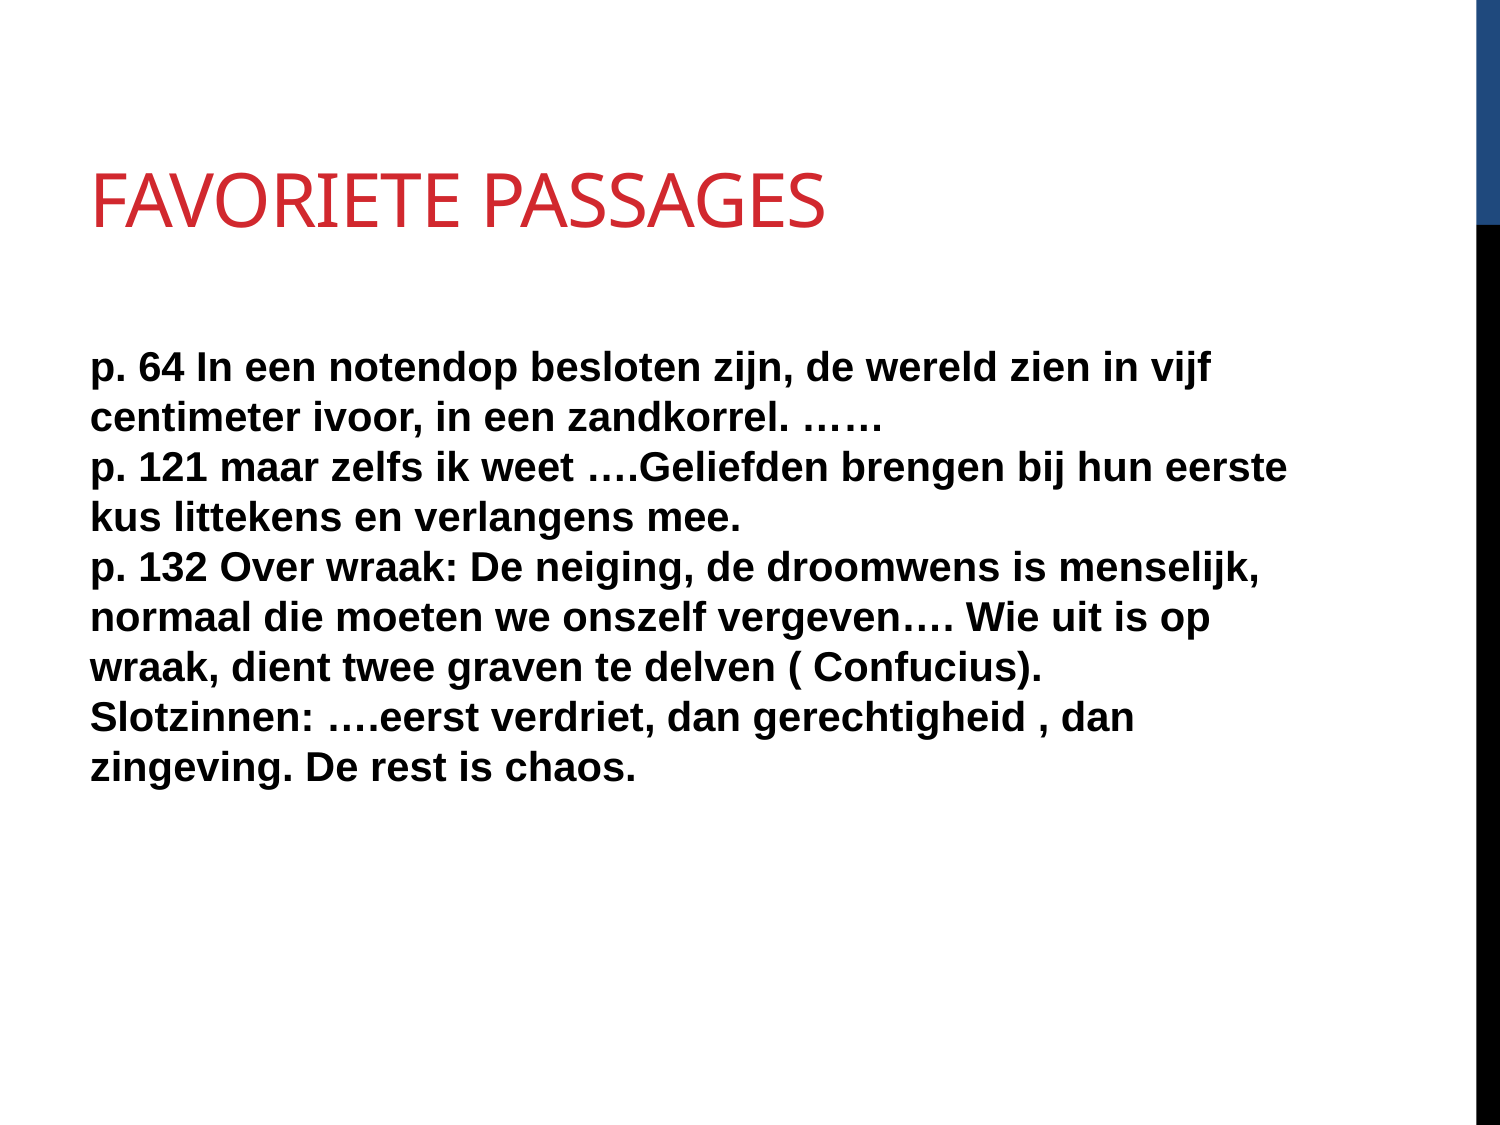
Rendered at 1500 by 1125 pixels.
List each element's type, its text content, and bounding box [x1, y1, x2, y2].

text_box Favoriete passages [74, 25, 1025, 250]
text_box p. 64 In een notendop besloten zijn, de wereld zien in vijf centimeter ivoor, in een zandkorrel. …… p. 121 maar zelfs ik weet ….Geliefden brengen bij hun eerste kus littekens en verlangens mee. p. 132 Over wraak: De neiging, de droomwens is menselijk, normaal die moeten we onszelf vergeven…. Wie uit is op wraak, dient twee graven te delven ( Confucius). Slotzinnen: ….eerst verdriet, dan gerechtigheid , dan zingeving. De rest is chaos. [74, 287, 1325, 1005]
